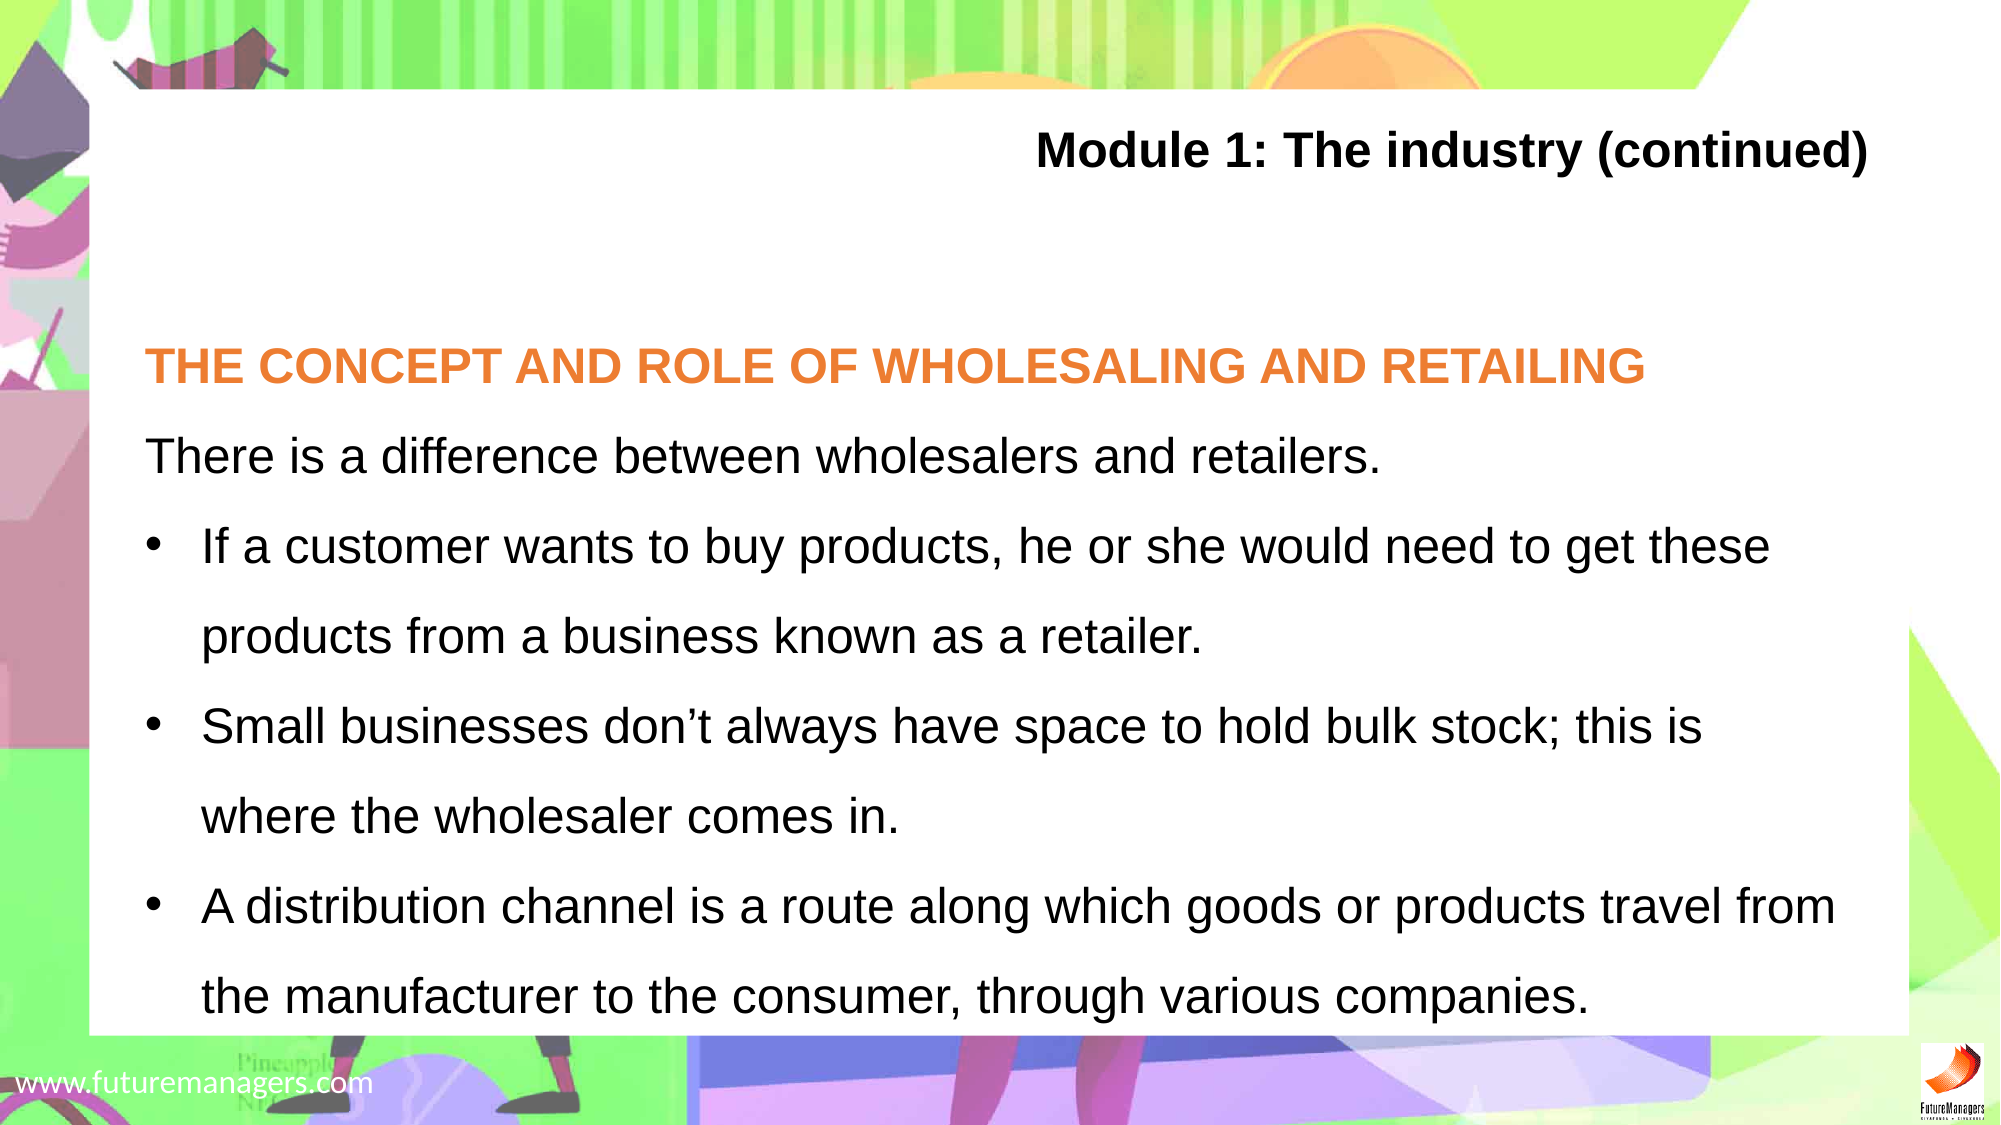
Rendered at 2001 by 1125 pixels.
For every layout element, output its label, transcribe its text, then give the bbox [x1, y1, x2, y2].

picture [1921, 1043, 1984, 1120]
text_box [88, 88, 1910, 1037]
text_box Module 1: The industry (continued) [108, 109, 1884, 185]
text_box THE CONCEPT AND ROLE OF WHOLESALING AND RETAILING There is a difference between wholesalers and retailers. If a customer wants to buy products, he or she would need to get these products from a business known as a retailer. Small businesses don’t always have space to hold bulk stock; this is where the wholesaler comes in. A distribution channel is a route along which goods or products travel from the manufacturer to the consumer, through various companies. [130, 295, 1869, 1031]
text_box www.futuremanagers.com [0, 1052, 1447, 1108]
